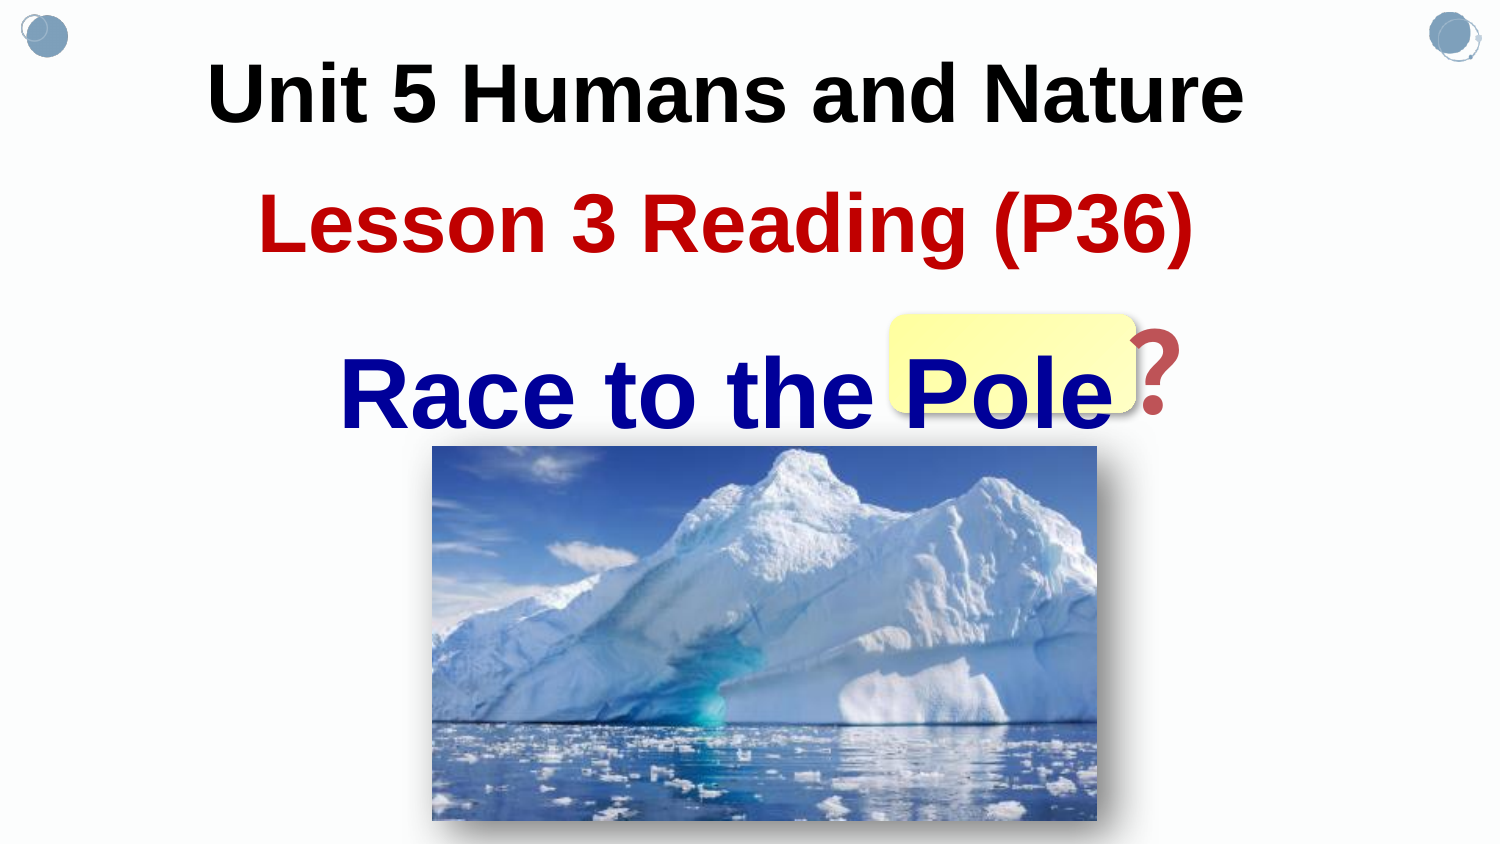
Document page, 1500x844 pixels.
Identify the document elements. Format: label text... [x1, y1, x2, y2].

picture [1411, 0, 1500, 73]
text_box ？ [1096, 294, 1268, 445]
picture [432, 446, 1097, 821]
picture [0, 0, 89, 73]
text_box Unit 5 Humans and Nature Lesson 3 Reading (P36) Race to the Pole [191, 1, 1262, 457]
